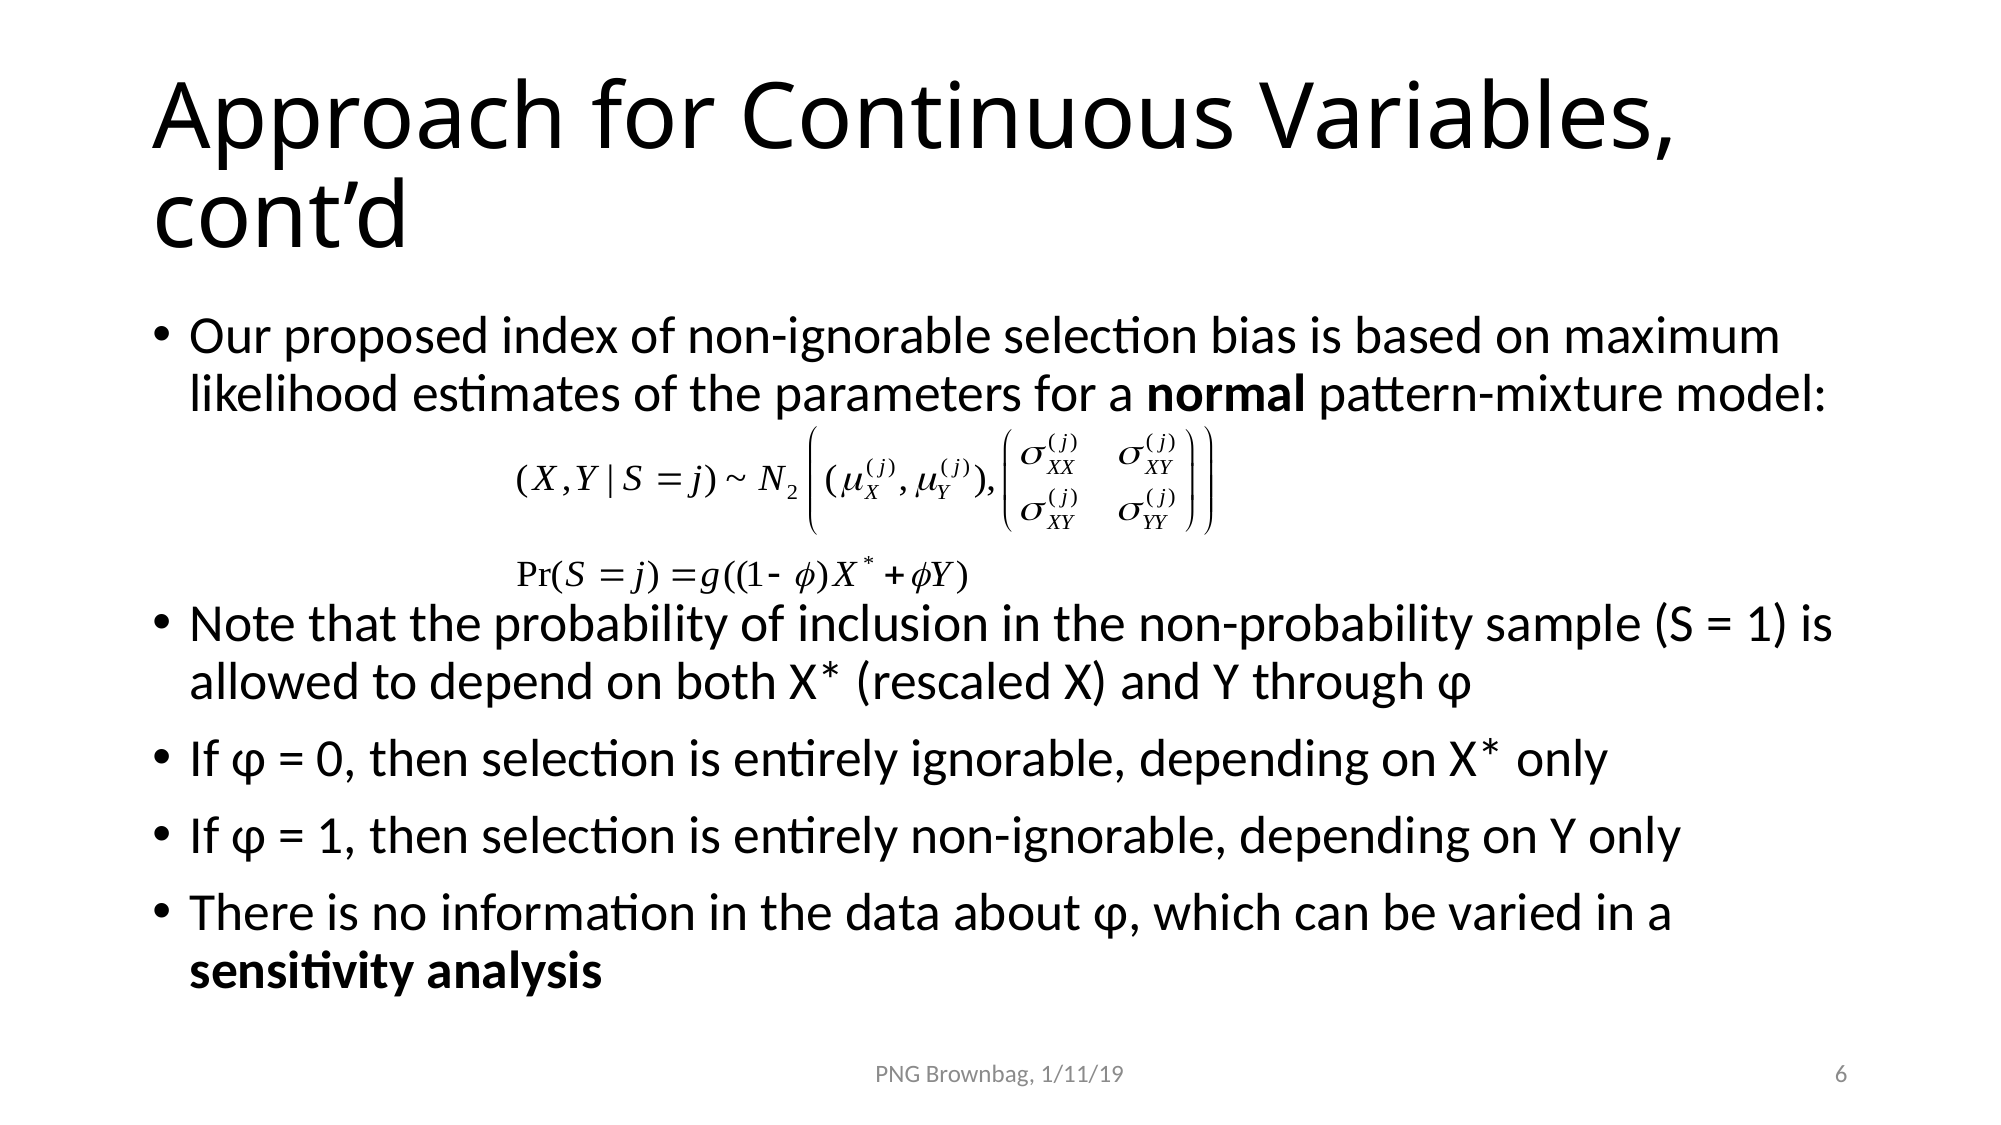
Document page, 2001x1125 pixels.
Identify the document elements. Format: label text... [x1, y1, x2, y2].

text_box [510, 418, 1224, 603]
slide_number 6 [1412, 1042, 1863, 1103]
title Approach for Continuous Variables, cont’d [137, 59, 1863, 278]
list Our proposed index of non-ignorable selection bias is based on maximum likelihood estimates of the parameters for a normal pattern-mixture model: Note that the probability of inclusion in the non-probability sample (S = 1) is allowed to depend on both X* (rescaled X) and Y through φ If φ = 0, then selection is entirely ignorable, depending on X* only If φ = 1, then selection is entirely non-ignorable, depending on Y only There is no information in the data about φ, which can be varied in a sensitivity analysis [137, 299, 1863, 1014]
footer PNG Brownbag, 1/11/19 [662, 1042, 1338, 1103]
